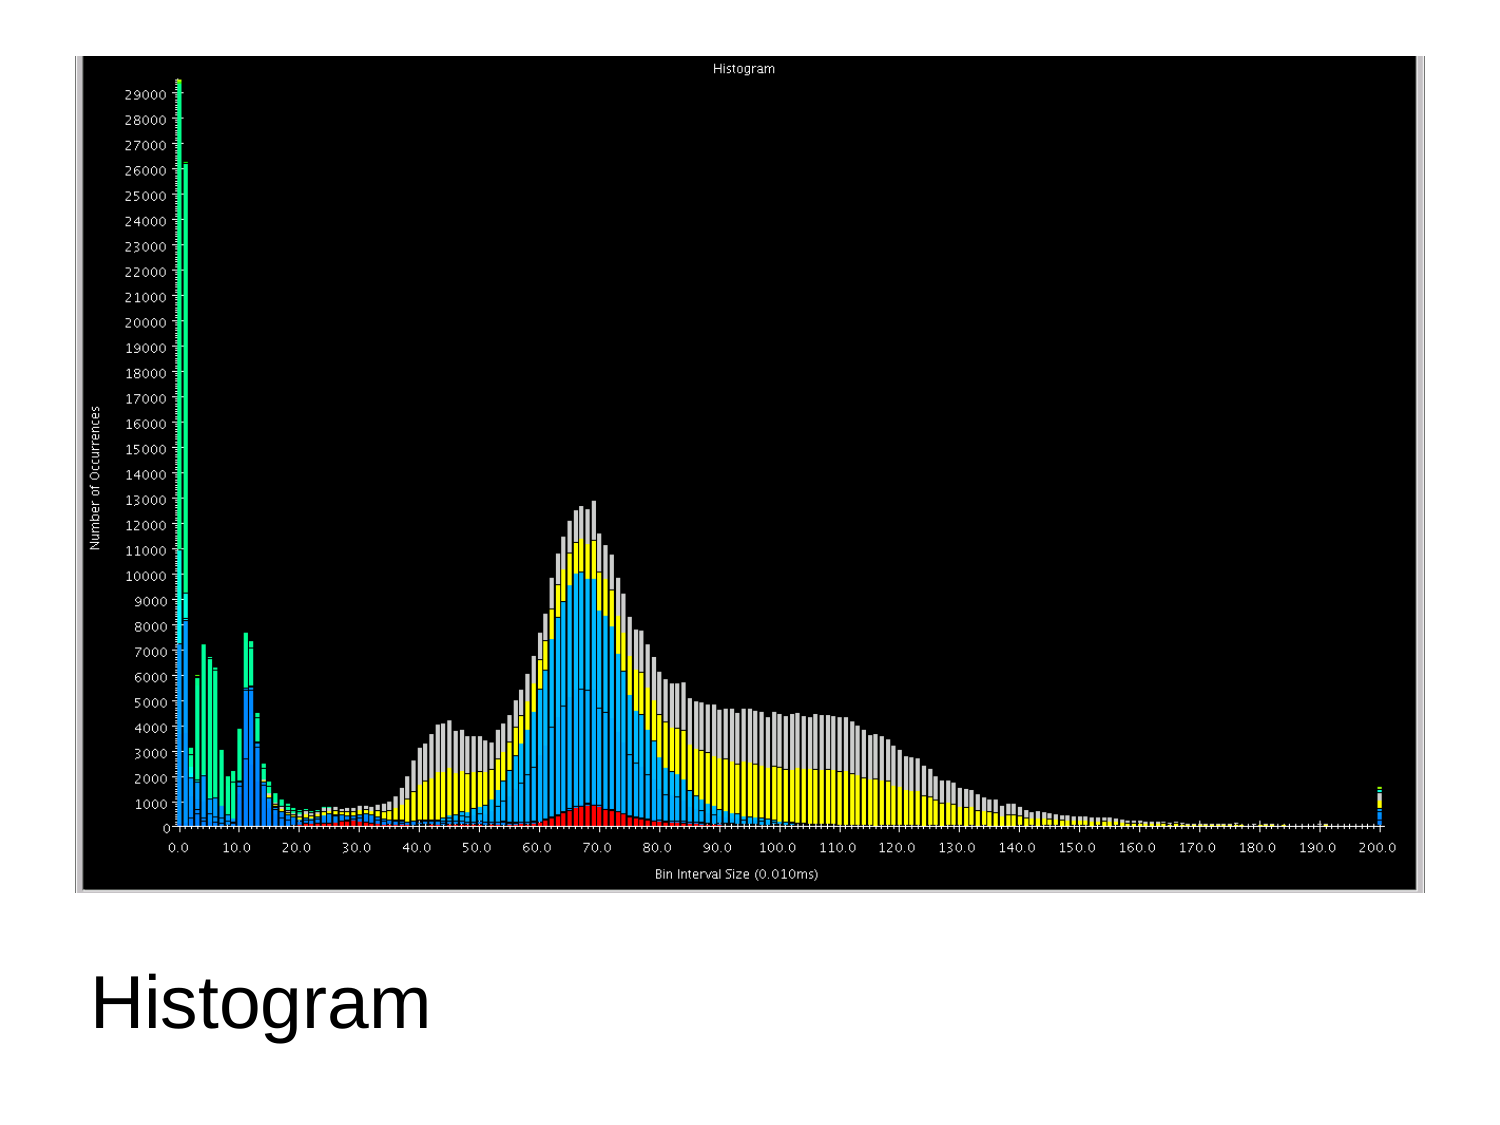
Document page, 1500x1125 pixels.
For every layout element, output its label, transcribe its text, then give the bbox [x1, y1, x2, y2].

picture [74, 56, 1426, 893]
list Histogram [75, 938, 1425, 1035]
